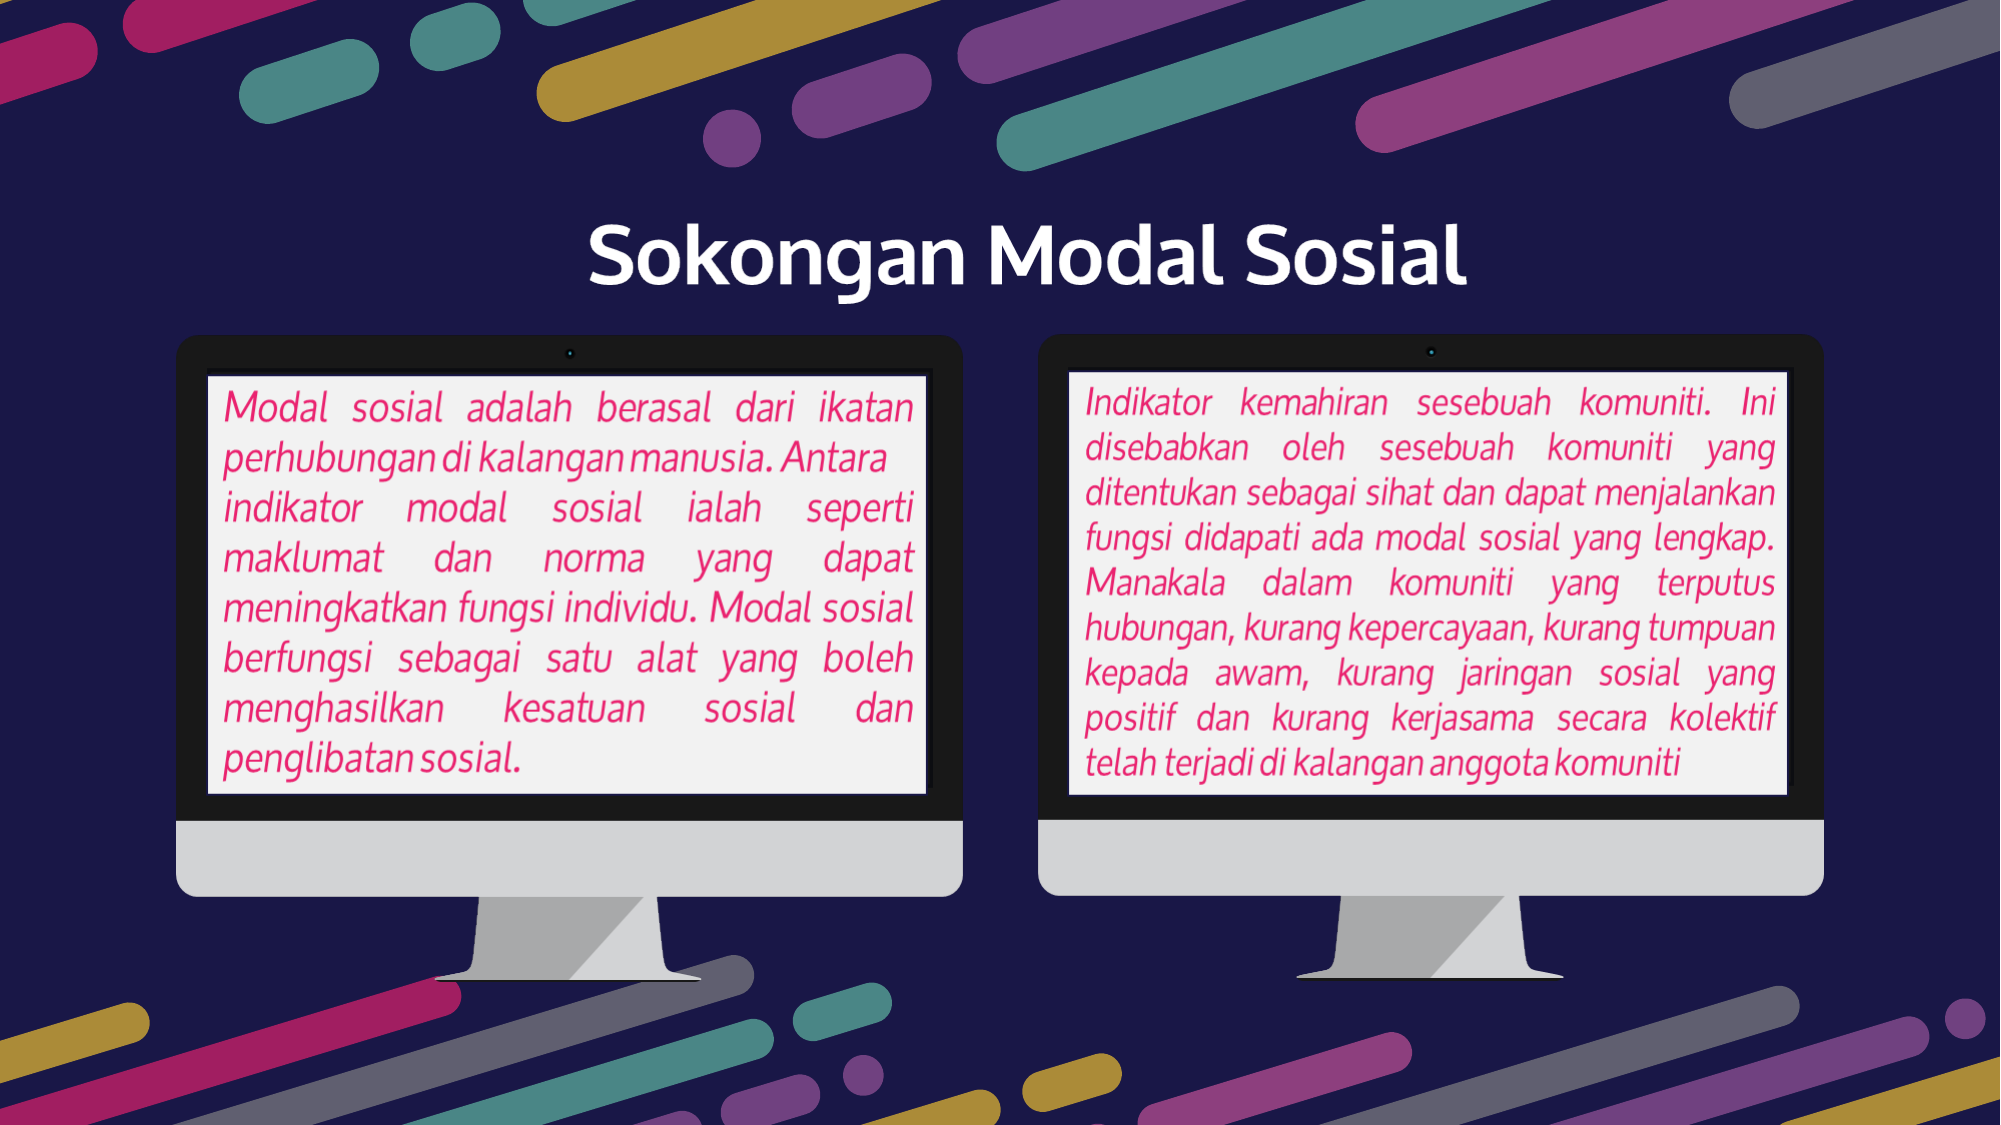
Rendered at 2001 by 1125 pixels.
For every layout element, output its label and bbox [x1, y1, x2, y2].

text_box [0, 883, 2000, 1125]
text_box [0, 0, 2000, 268]
picture [176, 180, 1824, 982]
